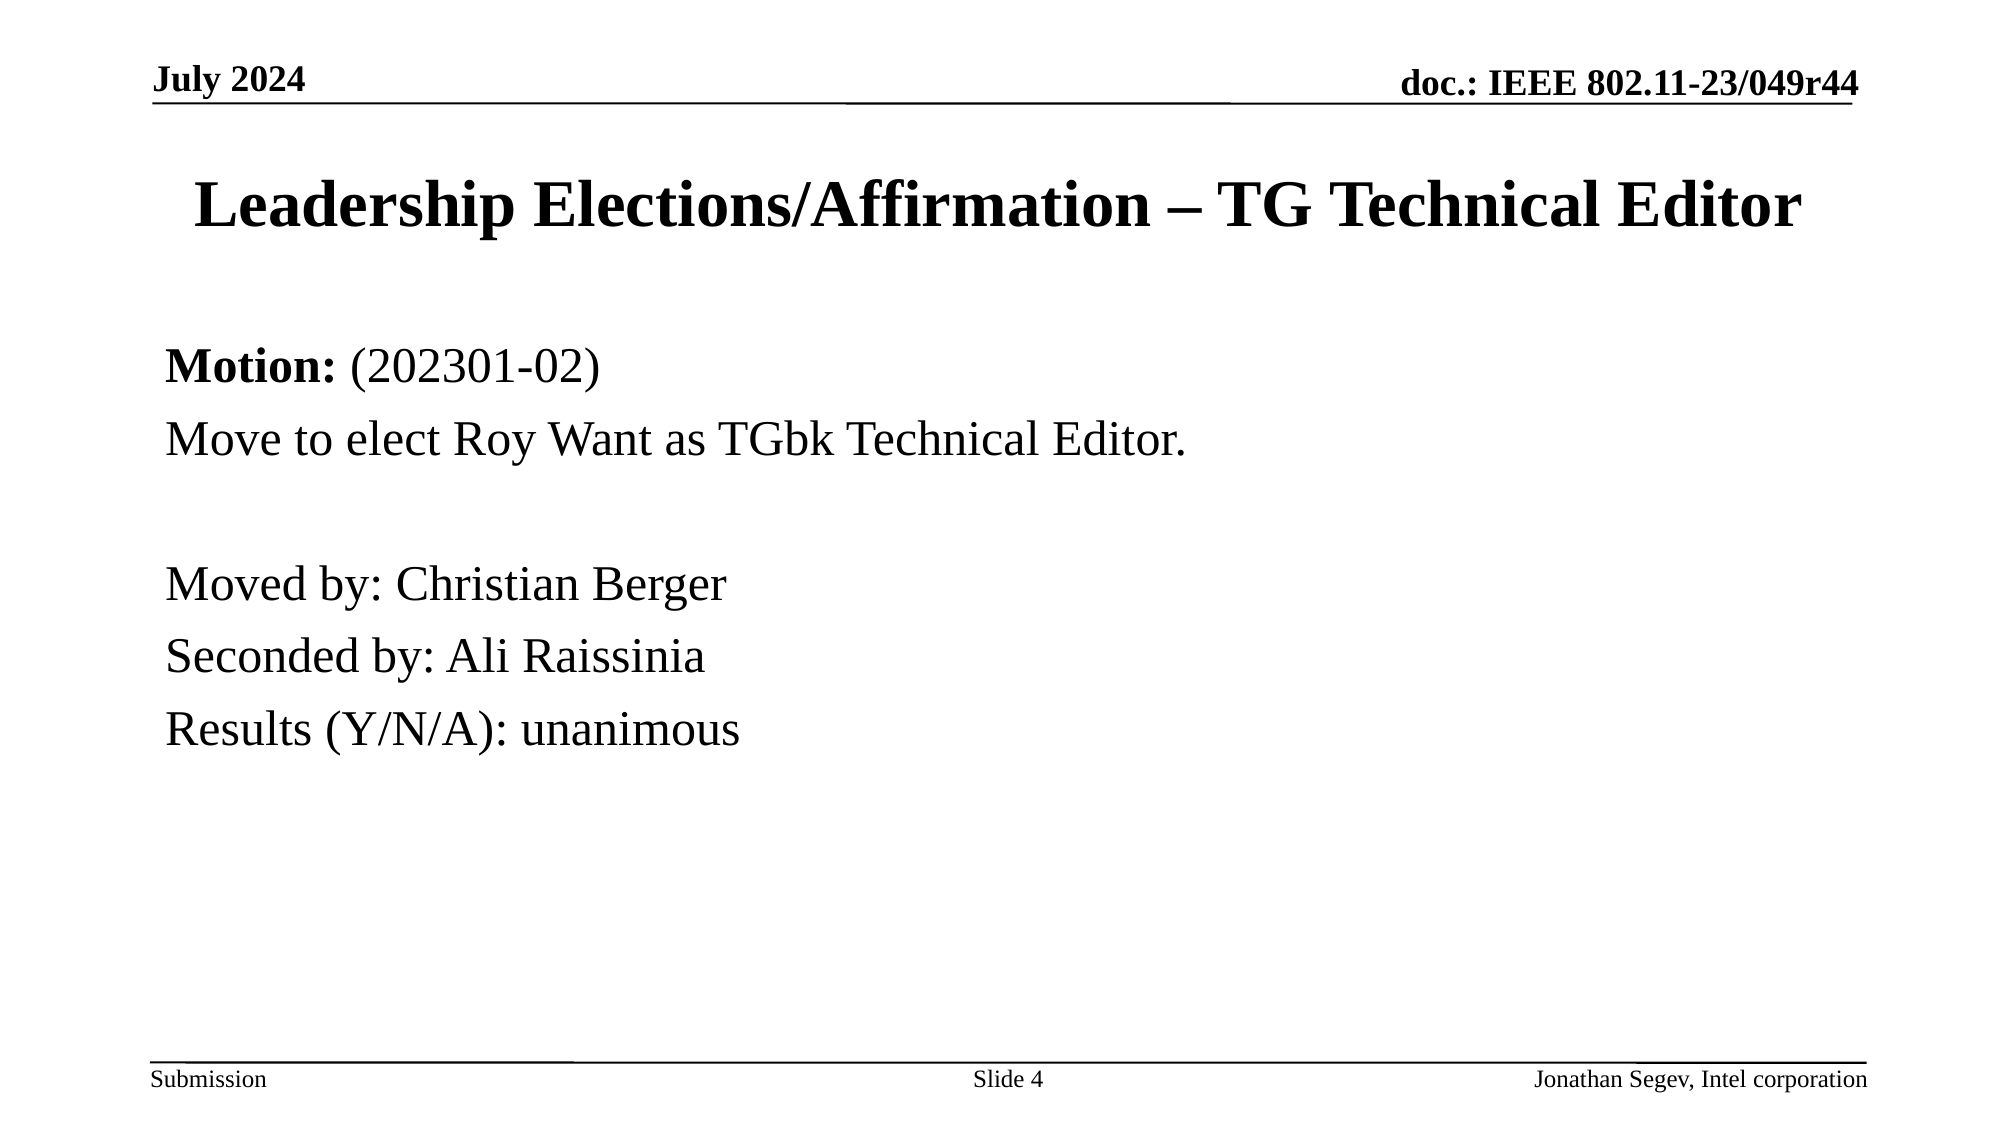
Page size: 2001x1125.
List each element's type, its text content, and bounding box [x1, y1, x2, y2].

list Motion: (202301-02) Move to elect Roy Want as TGbk Technical Editor. Moved by: Christian Berger Seconded by: Ali Raissinia Results (Y/N/A): unanimous [149, 324, 1850, 1000]
title Leadership Elections/Affirmation – TG Technical Editor [149, 112, 1850, 288]
slide_number Slide 4 [950, 1061, 1067, 1123]
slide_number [152, 54, 563, 100]
footer Jonathan Segev, Intel corporation [1171, 1061, 1869, 1093]
